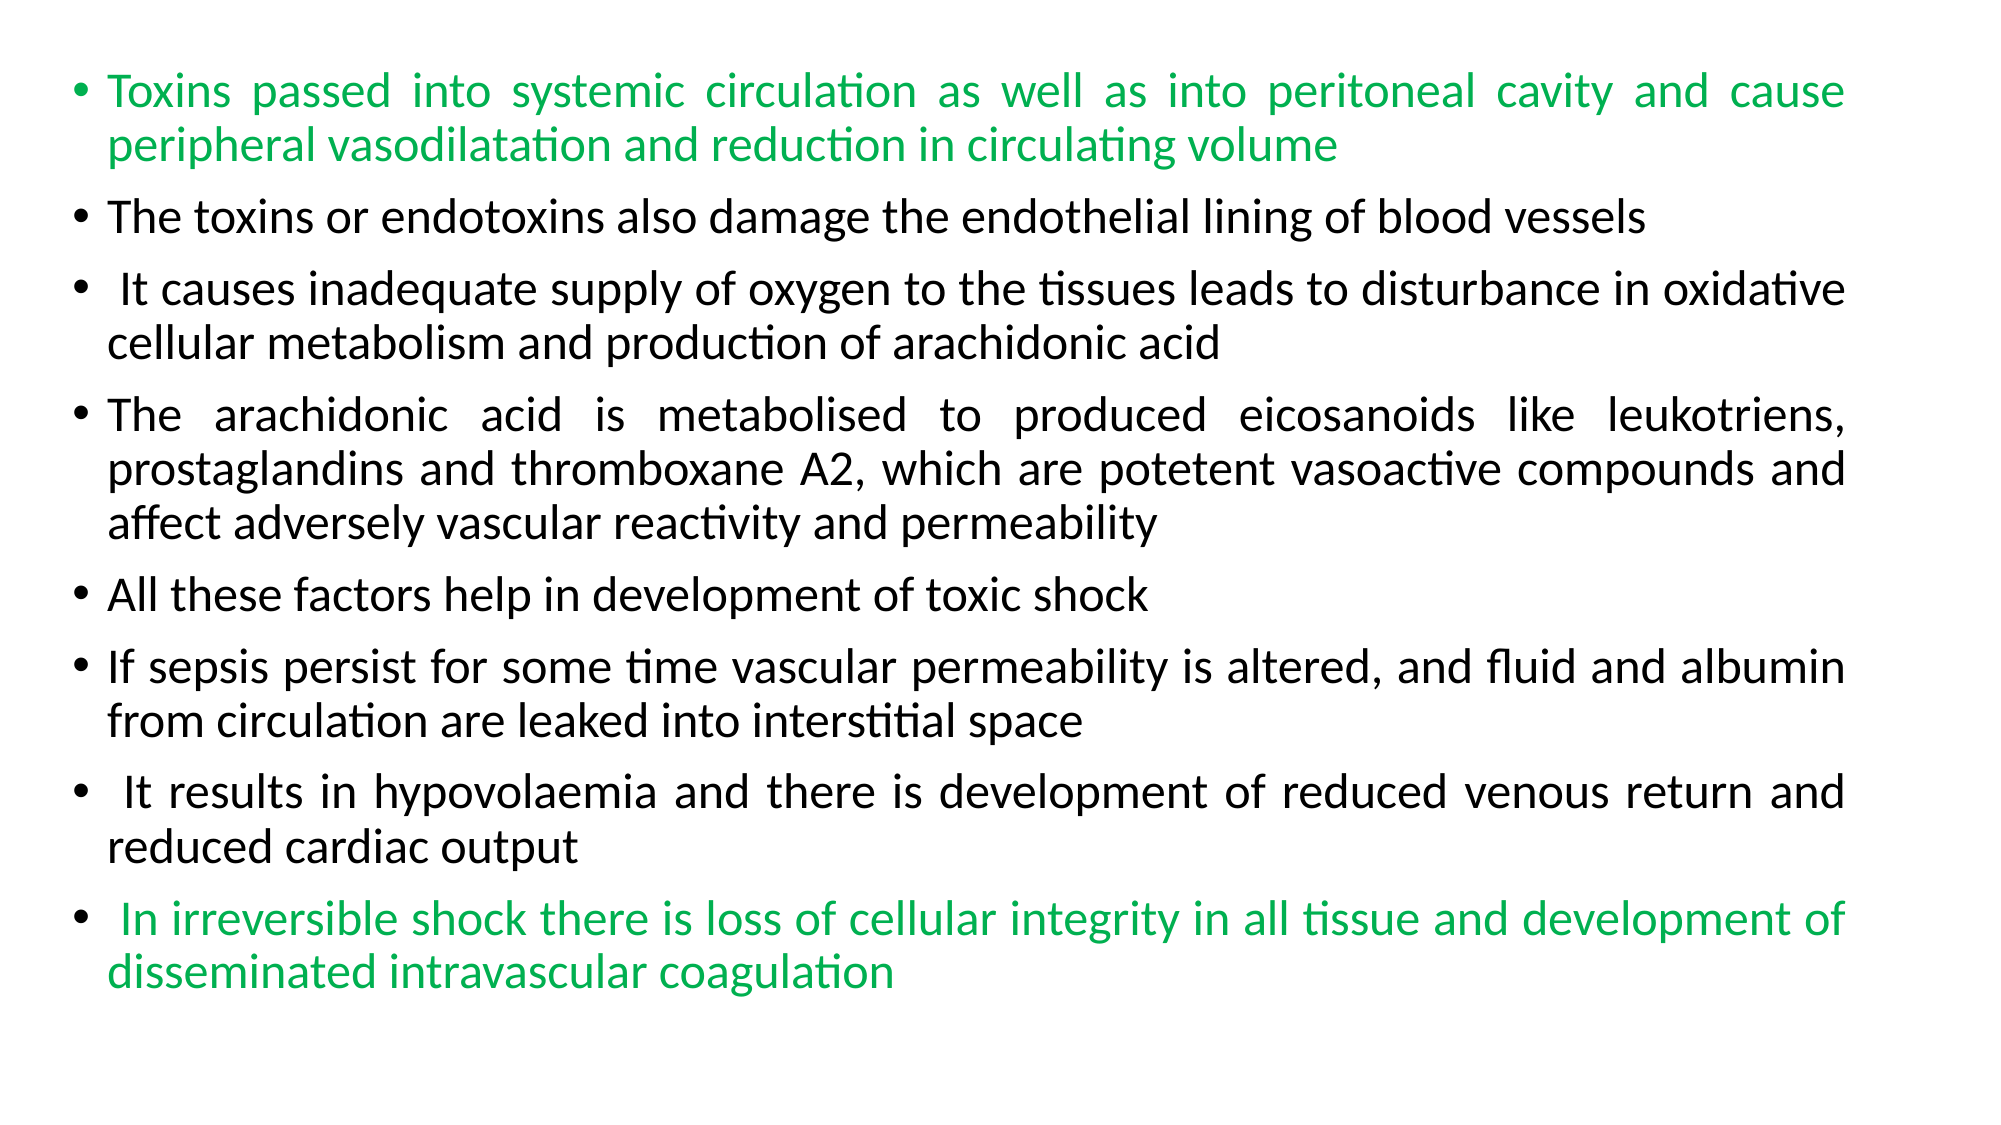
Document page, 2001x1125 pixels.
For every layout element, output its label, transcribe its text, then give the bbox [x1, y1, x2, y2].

list Toxins passed into systemic circulation as well as into peritoneal cavity and cause peripheral vasodilatation and reduction in circulating volume The toxins or endotoxins also damage the endothelial lining of blood vessels It causes inadequate supply of oxygen to the tissues leads to disturbance in oxidative cellular metabolism and production of arachidonic acid The arachidonic acid is metabolised to produced eicosanoids like leukotriens, prostaglandins and thromboxane A2, which are potetent vasoactive compounds and affect adversely vascular reactivity and permeability All these factors help in development of toxic shock If sepsis persist for some time vascular permeability is altered, and fluid and albumin from circulation are leaked into interstitial space It results in hypovolaemia and there is development of reduced venous return and reduced cardiac output In irreversible shock there is loss of cellular integrity in all tissue and development of disseminated intravascular coagulation [57, 57, 1863, 1014]
